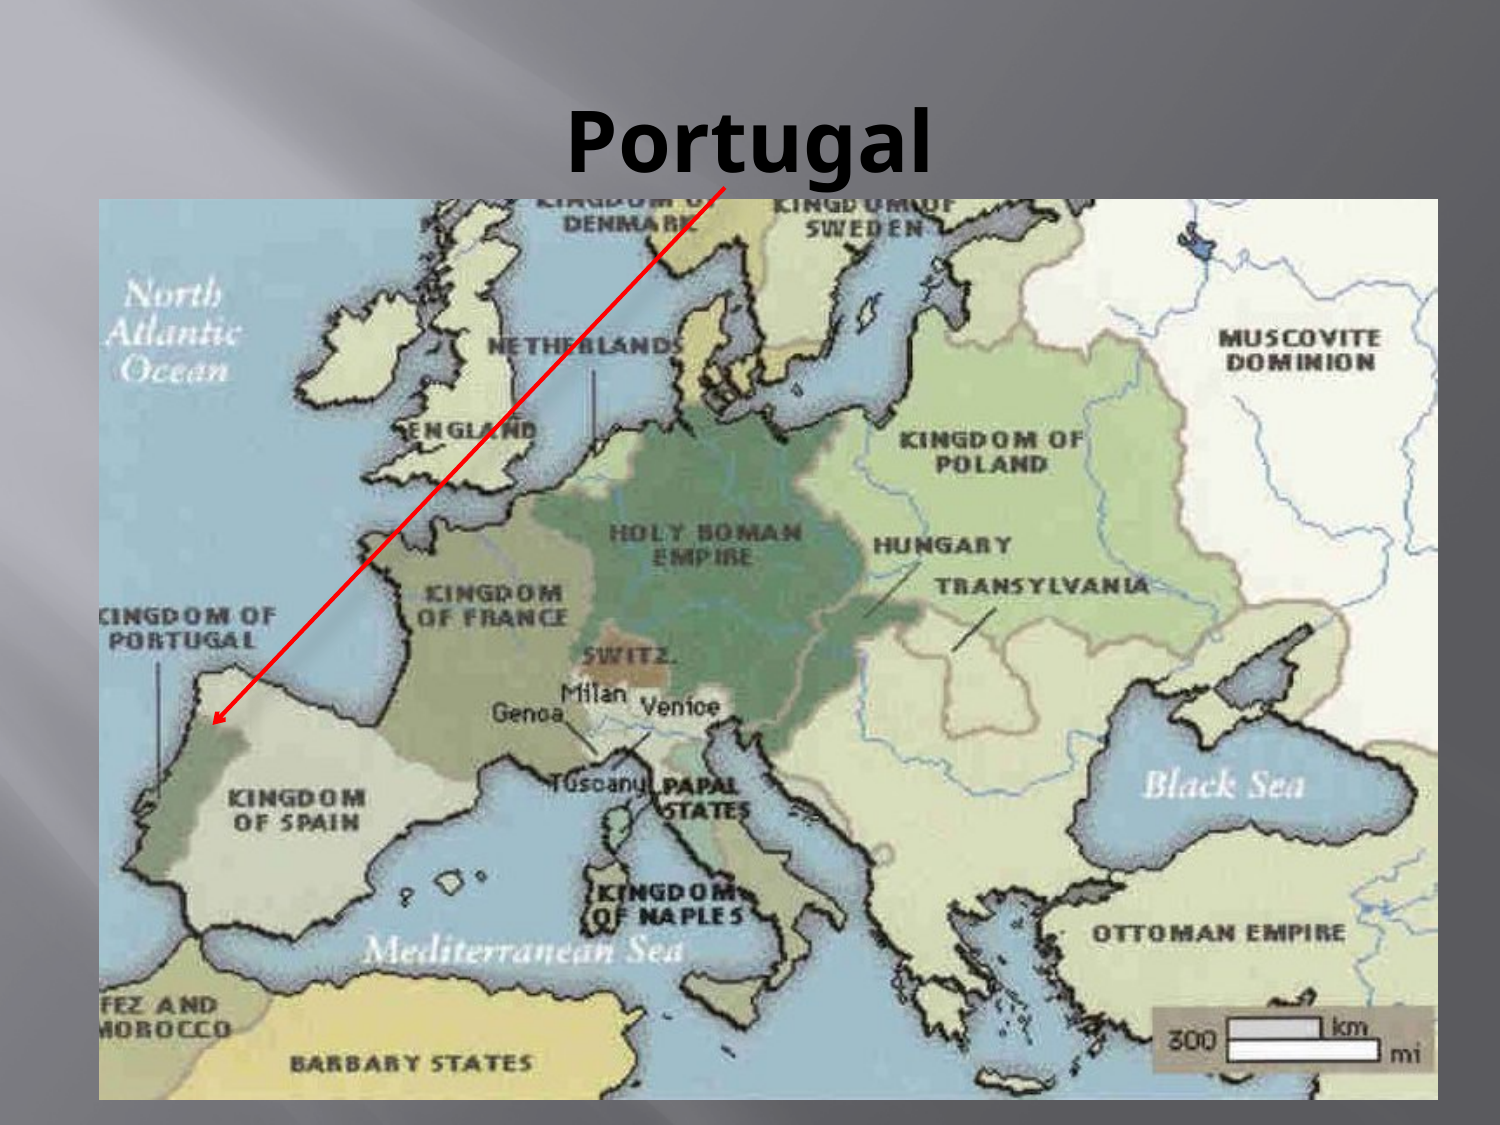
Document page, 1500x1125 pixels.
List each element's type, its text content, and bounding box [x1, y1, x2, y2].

picture [99, 199, 1438, 1100]
title Portugal [75, 45, 1425, 233]
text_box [199, 199, 738, 713]
